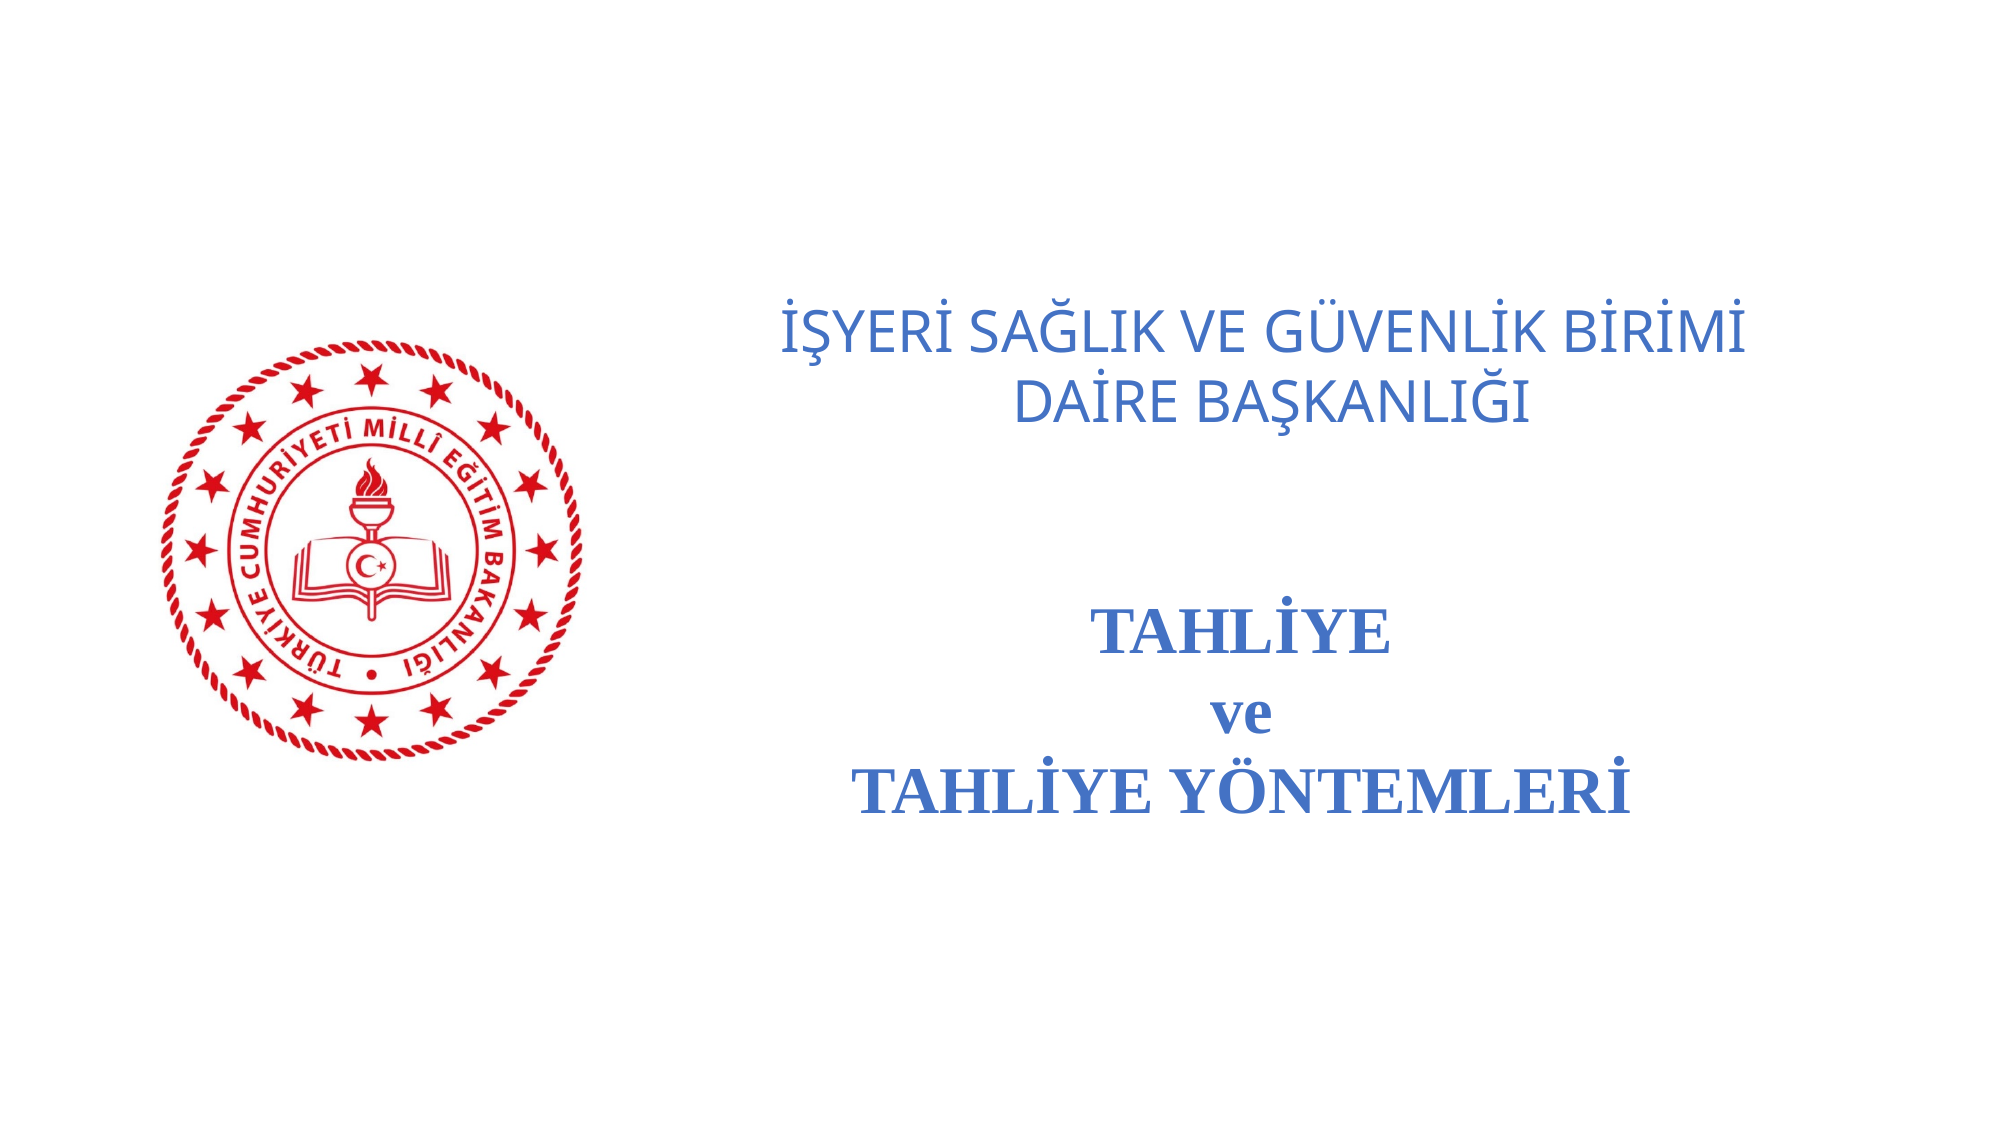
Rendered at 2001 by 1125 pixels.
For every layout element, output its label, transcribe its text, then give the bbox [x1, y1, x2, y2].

text_box TAHLİYE ve TAHLİYE YÖNTEMLERİ [767, 579, 1717, 915]
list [94, 297, 636, 815]
text_box İŞYERİ SAĞLIK VE GÜVENLİK BİRİMİ DAİRE BAŞKANLIĞI [599, 286, 1945, 441]
